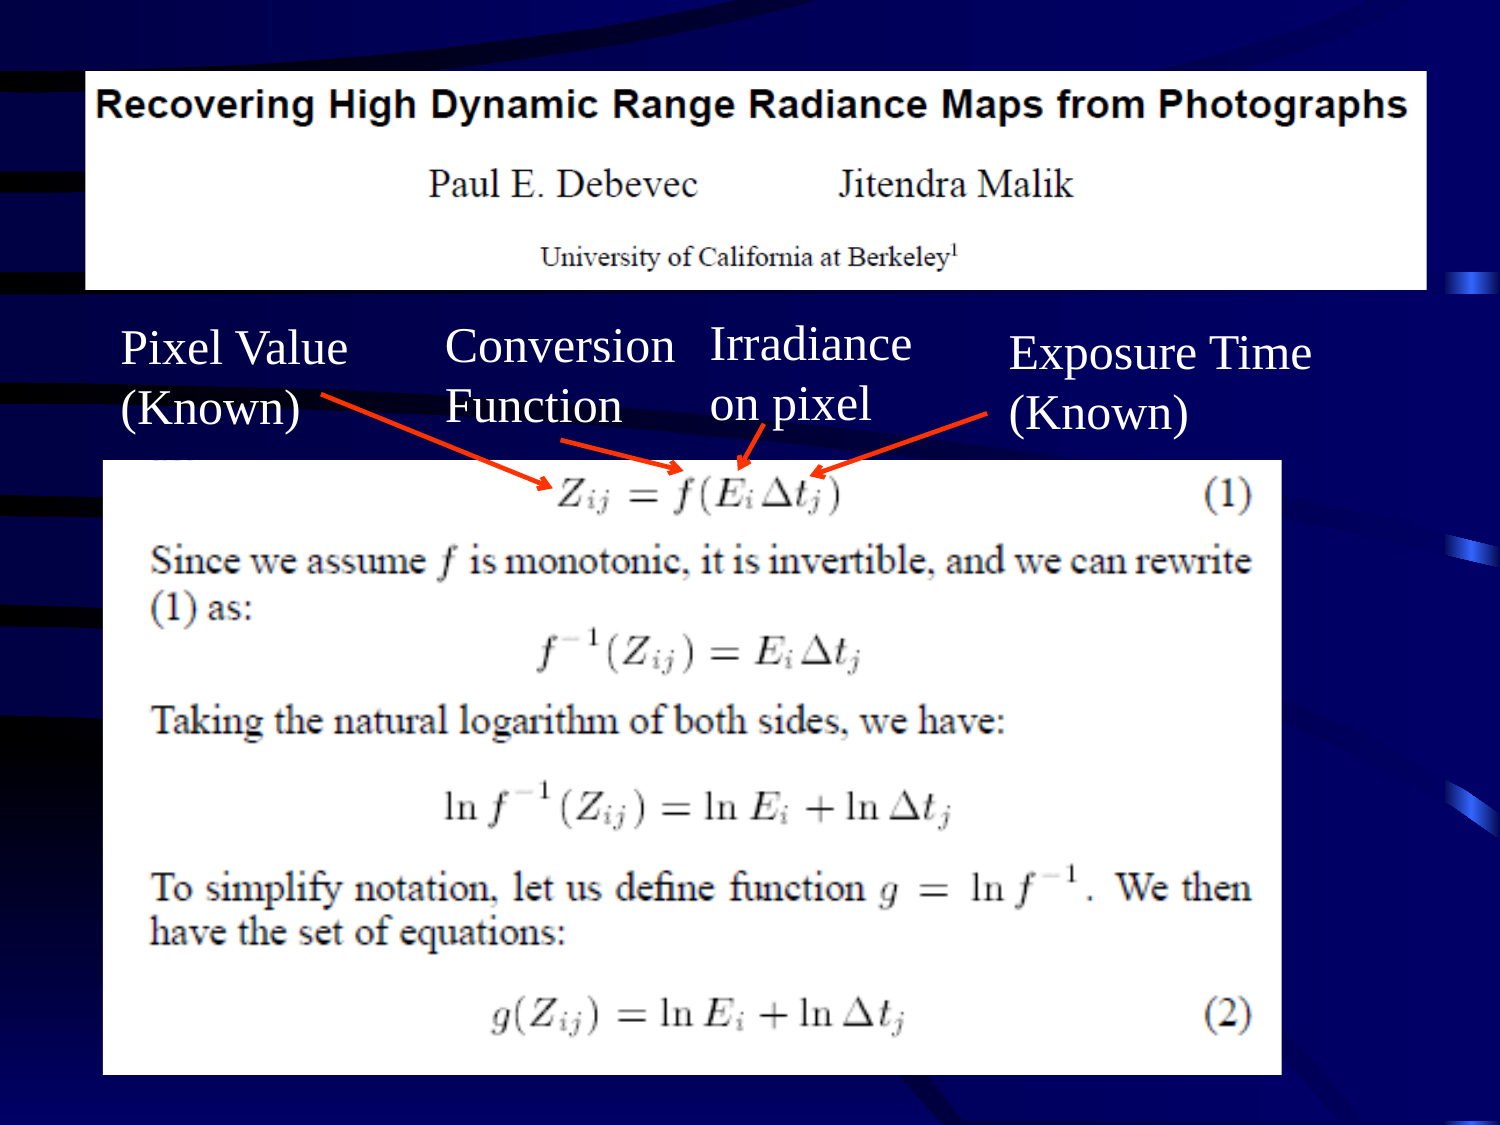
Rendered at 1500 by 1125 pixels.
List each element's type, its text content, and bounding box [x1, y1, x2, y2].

text_box Exposure Time (Known) [993, 312, 1328, 447]
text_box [809, 413, 988, 477]
text_box Conversion Function [430, 305, 691, 440]
text_box Pixel Value (Known) [105, 306, 364, 442]
text_box Irradiance on pixel [694, 303, 928, 439]
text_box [737, 423, 765, 472]
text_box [320, 393, 554, 489]
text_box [560, 441, 684, 472]
picture [85, 71, 1427, 290]
picture [102, 460, 1282, 1075]
